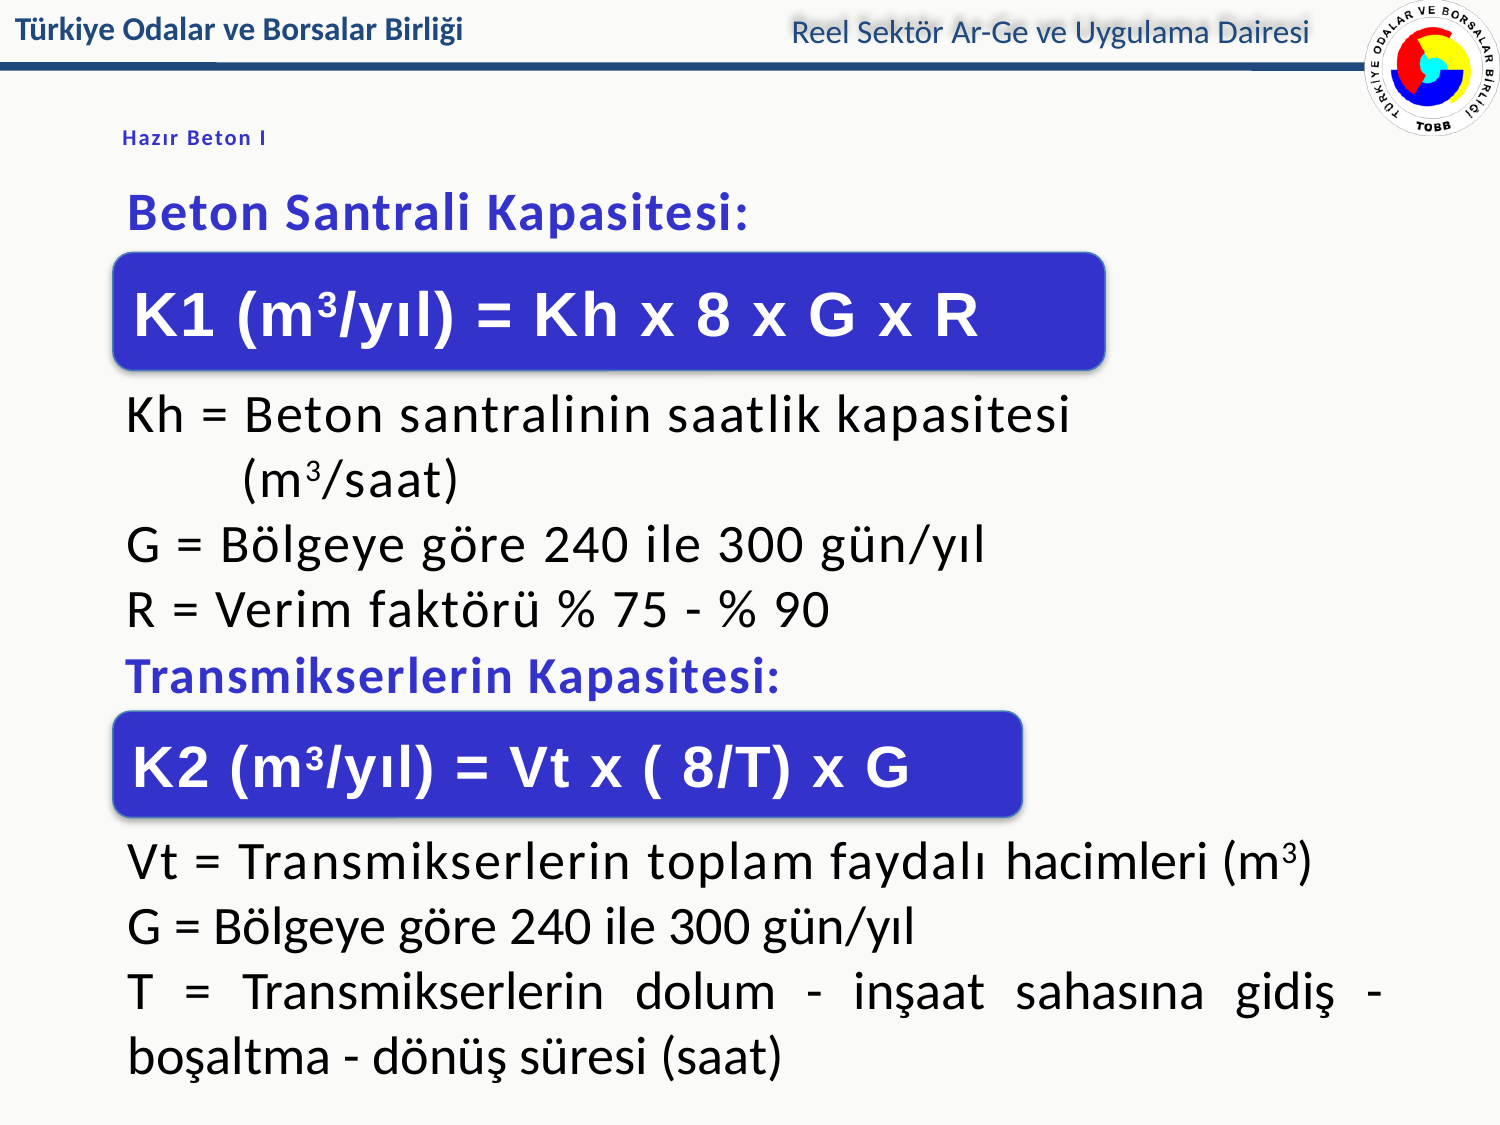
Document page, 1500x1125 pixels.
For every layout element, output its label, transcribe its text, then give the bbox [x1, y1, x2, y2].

title Hazır Beton I [107, 90, 995, 185]
list Kh = Beton santralinin saatlik kapasitesi (m3/saat) G = Bölgeye göre 240 ile 300 gün/yıl R = Verim faktörü % 75 - % 90 [111, 370, 1427, 678]
text_box Vt = Transmikserlerin toplam faydalı hacimleri (m3) G = Bölgeye göre 240 ile 300 gün/yıl T = Transmikserlerin dolum - inşaat sahasına gidiş - boşaltma - dönüş süresi (saat) [112, 817, 1401, 1106]
picture [1364, 0, 1500, 136]
text_box K2 (m3/yıl) = Vt x ( 8/T) x G [112, 710, 1024, 817]
text_box Transmikserlerin Kapasitesi: [110, 633, 1108, 712]
text_box Reel Sektör Ar-Ge ve Uygulama Dairesi [746, 3, 1365, 58]
text_box K1 (m3/yıl) = Kh x 8 x G x R [112, 256, 1106, 372]
text_box Beton Santrali Kapasitesi: [112, 161, 1428, 256]
